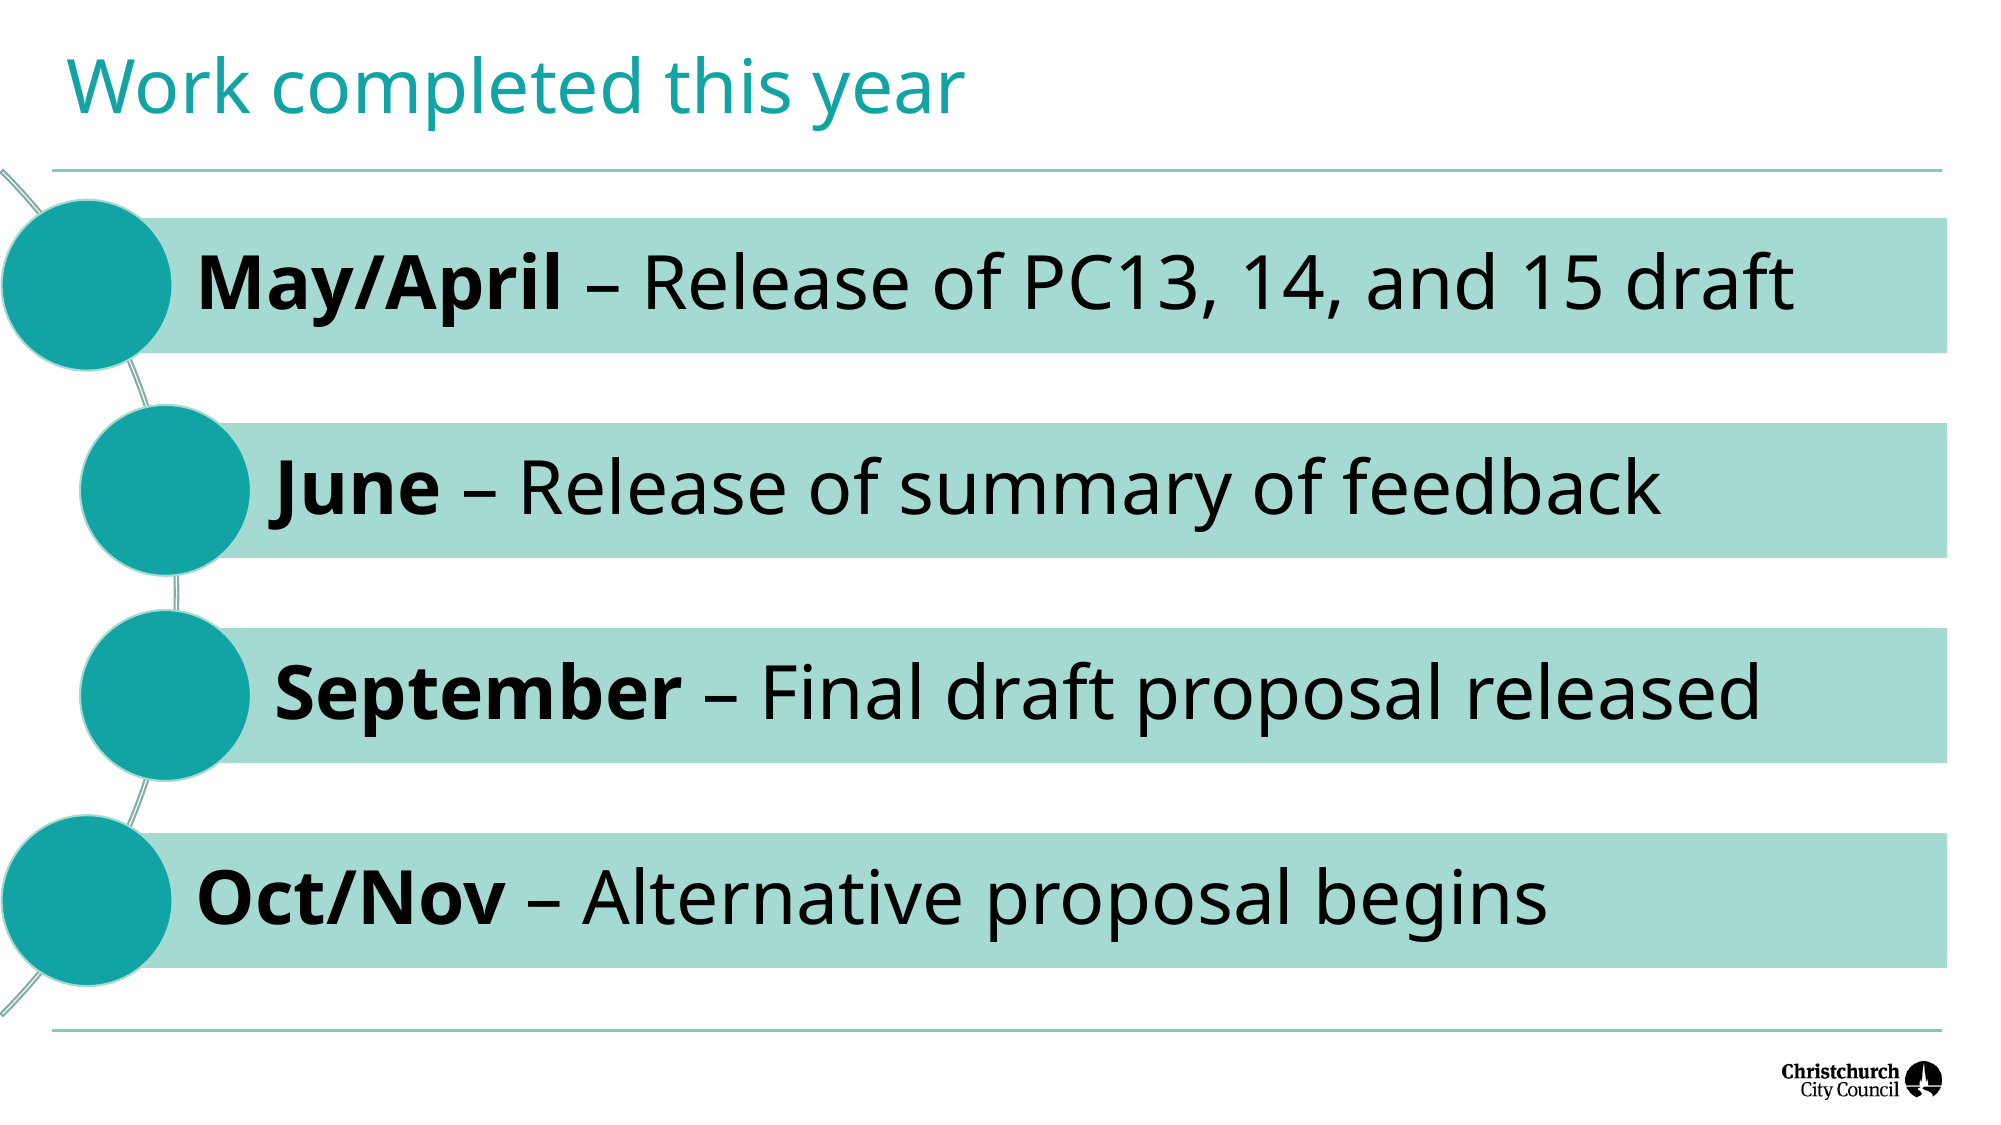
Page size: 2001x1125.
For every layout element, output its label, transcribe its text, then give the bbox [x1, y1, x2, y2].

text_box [0, 148, 1961, 1038]
title Work completed this year [51, 35, 1942, 144]
picture [1782, 1061, 1942, 1100]
